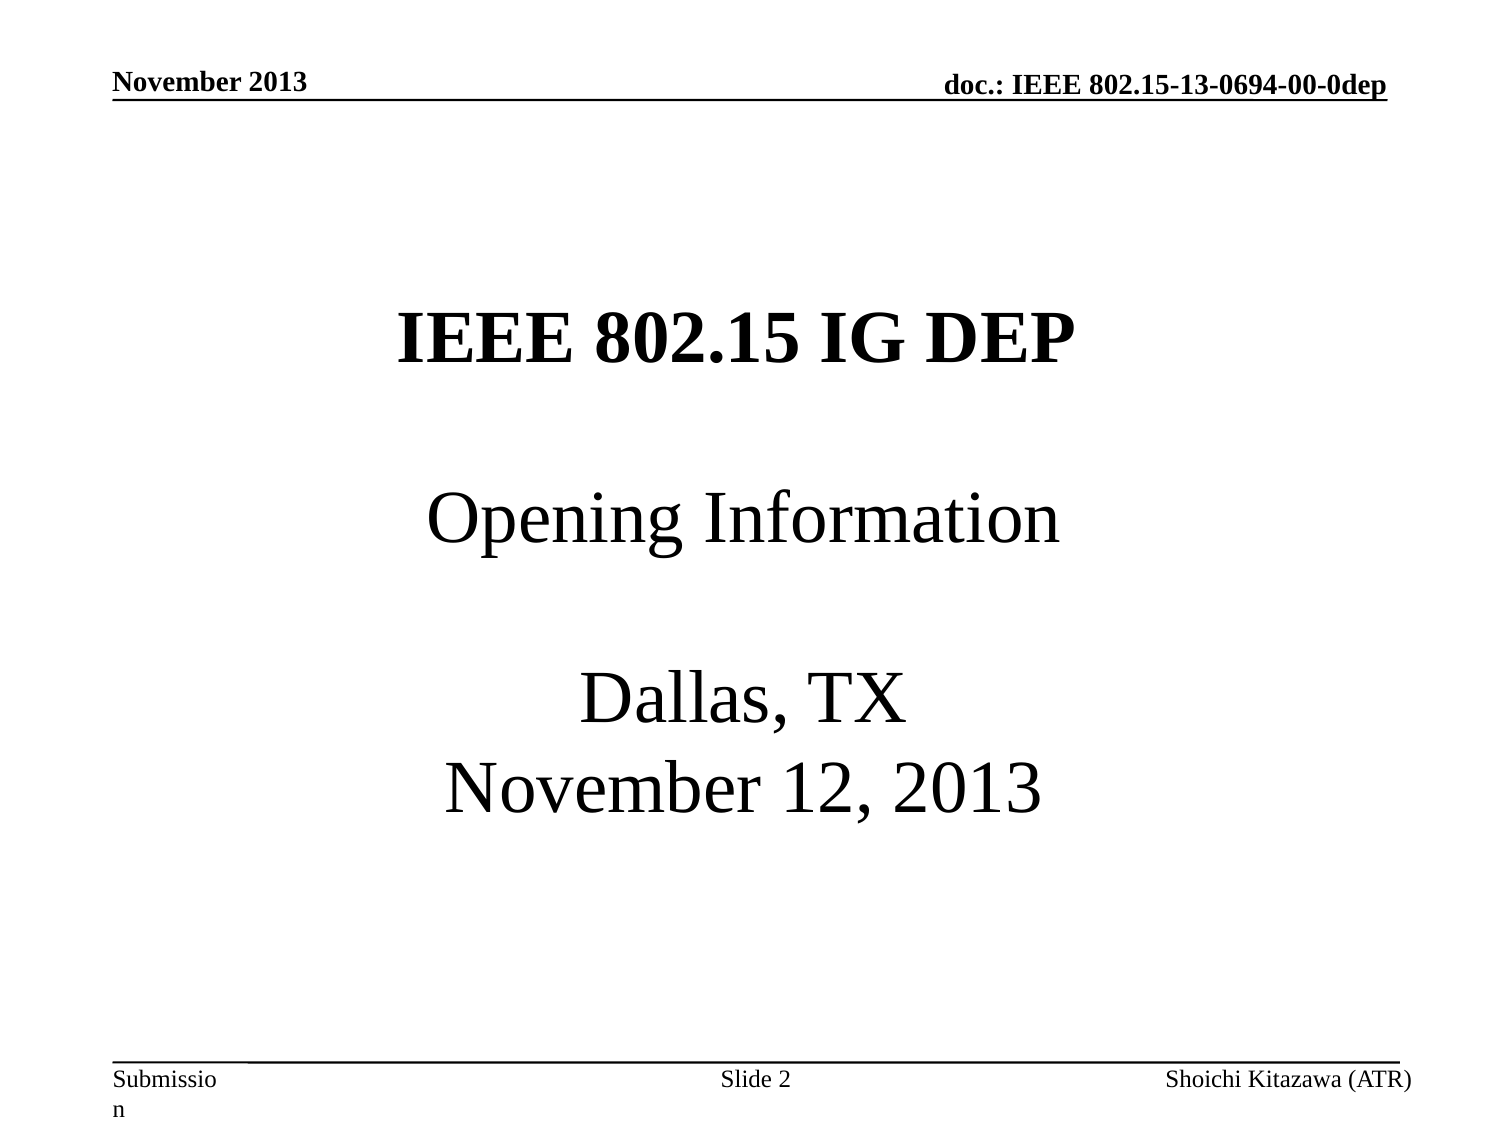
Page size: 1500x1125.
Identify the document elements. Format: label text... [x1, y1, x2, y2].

title IEEE 802.15 IG DEP Opening Information Dallas, TX November 12, 2013 [123, 375, 1364, 740]
footer Shoichi Kitazawa (ATR) [899, 1062, 1413, 1093]
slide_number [112, 62, 375, 98]
slide_number Slide 2 [712, 1062, 800, 1093]
